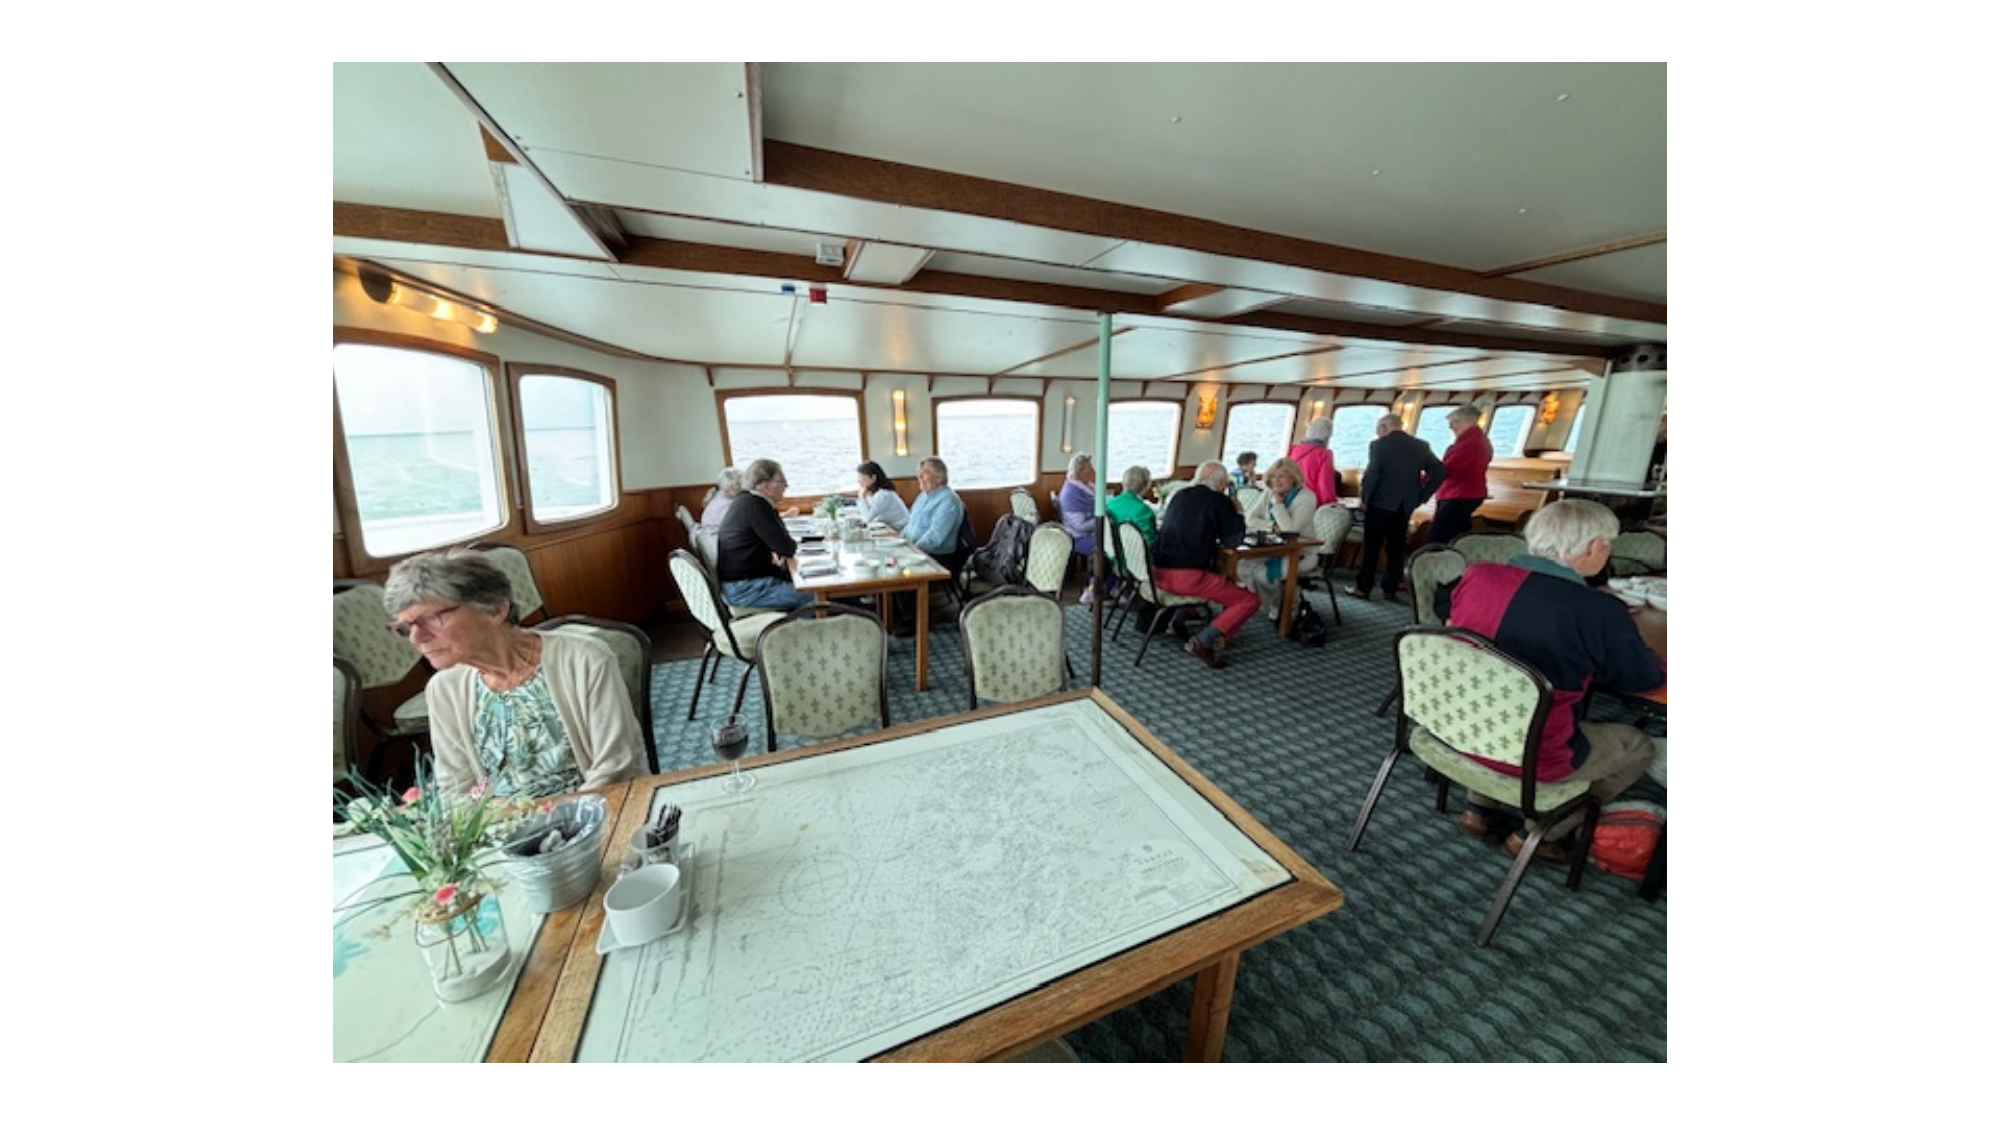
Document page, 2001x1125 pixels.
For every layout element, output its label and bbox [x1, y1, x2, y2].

picture [332, 61, 1668, 1063]
